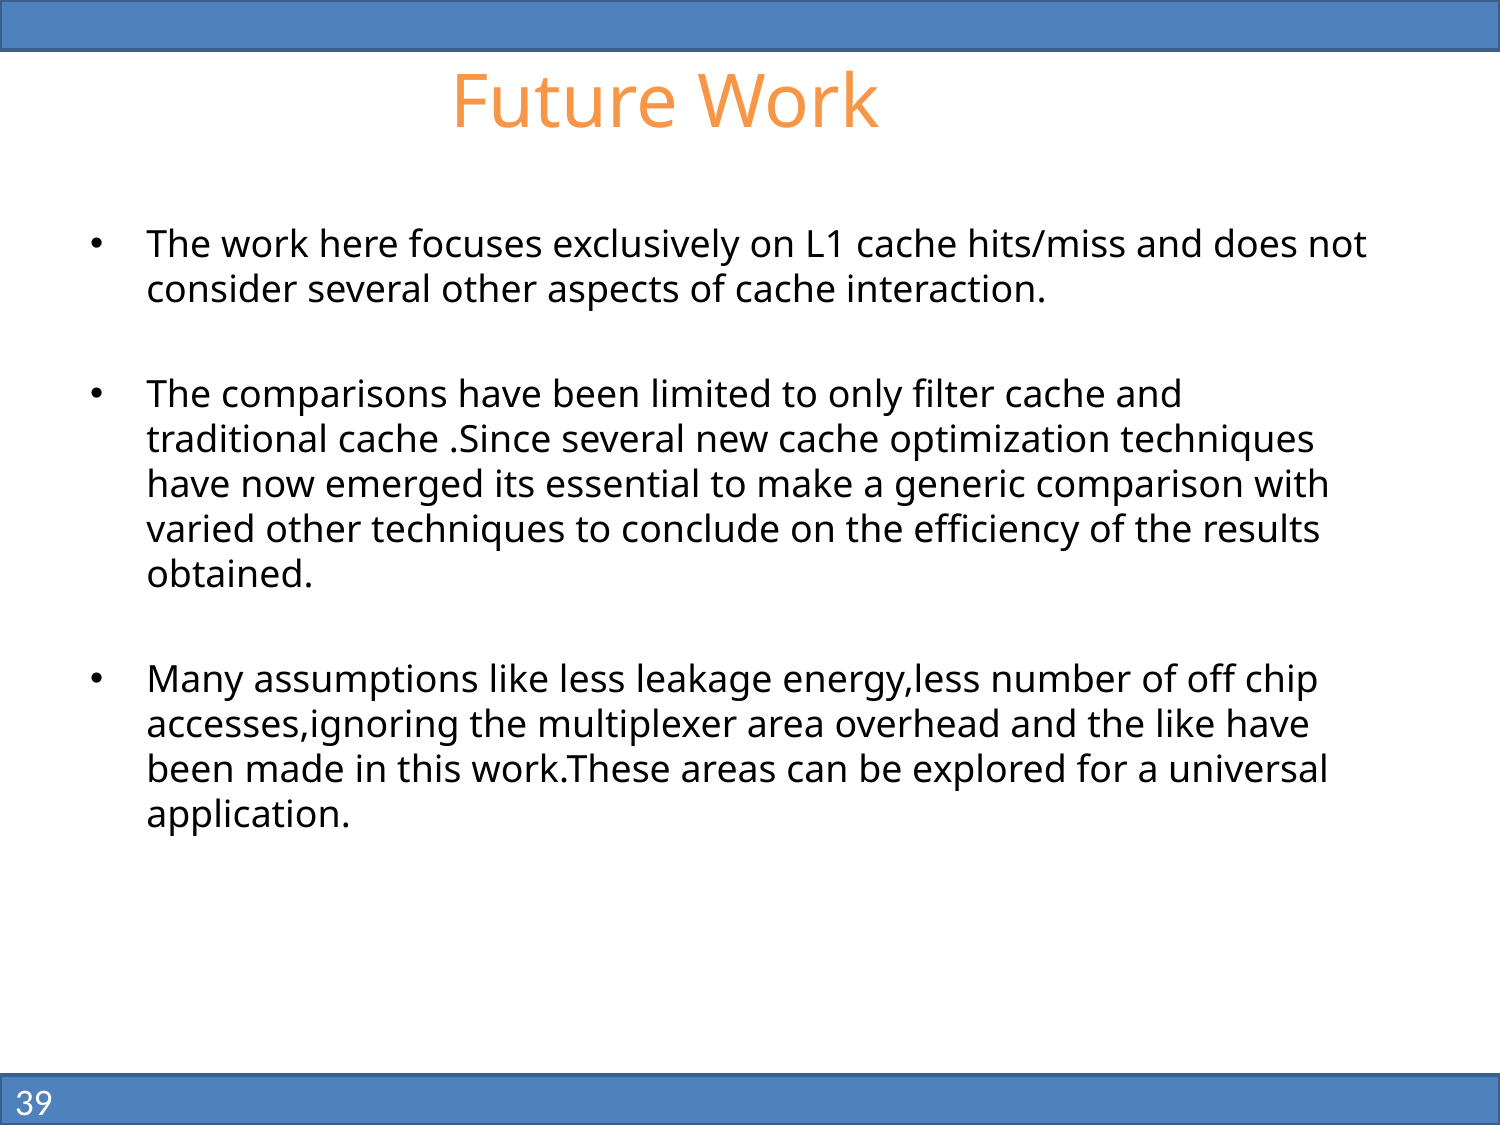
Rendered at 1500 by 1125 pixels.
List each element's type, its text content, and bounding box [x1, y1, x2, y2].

text_box 39 [0, 1073, 1500, 1125]
text_box [0, 0, 1500, 52]
title Future Work [75, 52, 1425, 150]
list The work here focuses exclusively on L1 cache hits/miss and does not consider several other aspects of cache interaction. The comparisons have been limited to only filter cache and traditional cache .Since several new cache optimization techniques have now emerged its essential to make a generic comparison with varied other techniques to conclude on the efficiency of the results obtained. Many assumptions like less leakage energy,less number of off chip accesses,ignoring the multiplexer area overhead and the like have been made in this work.These areas can be explored for a universal application. [75, 212, 1388, 988]
